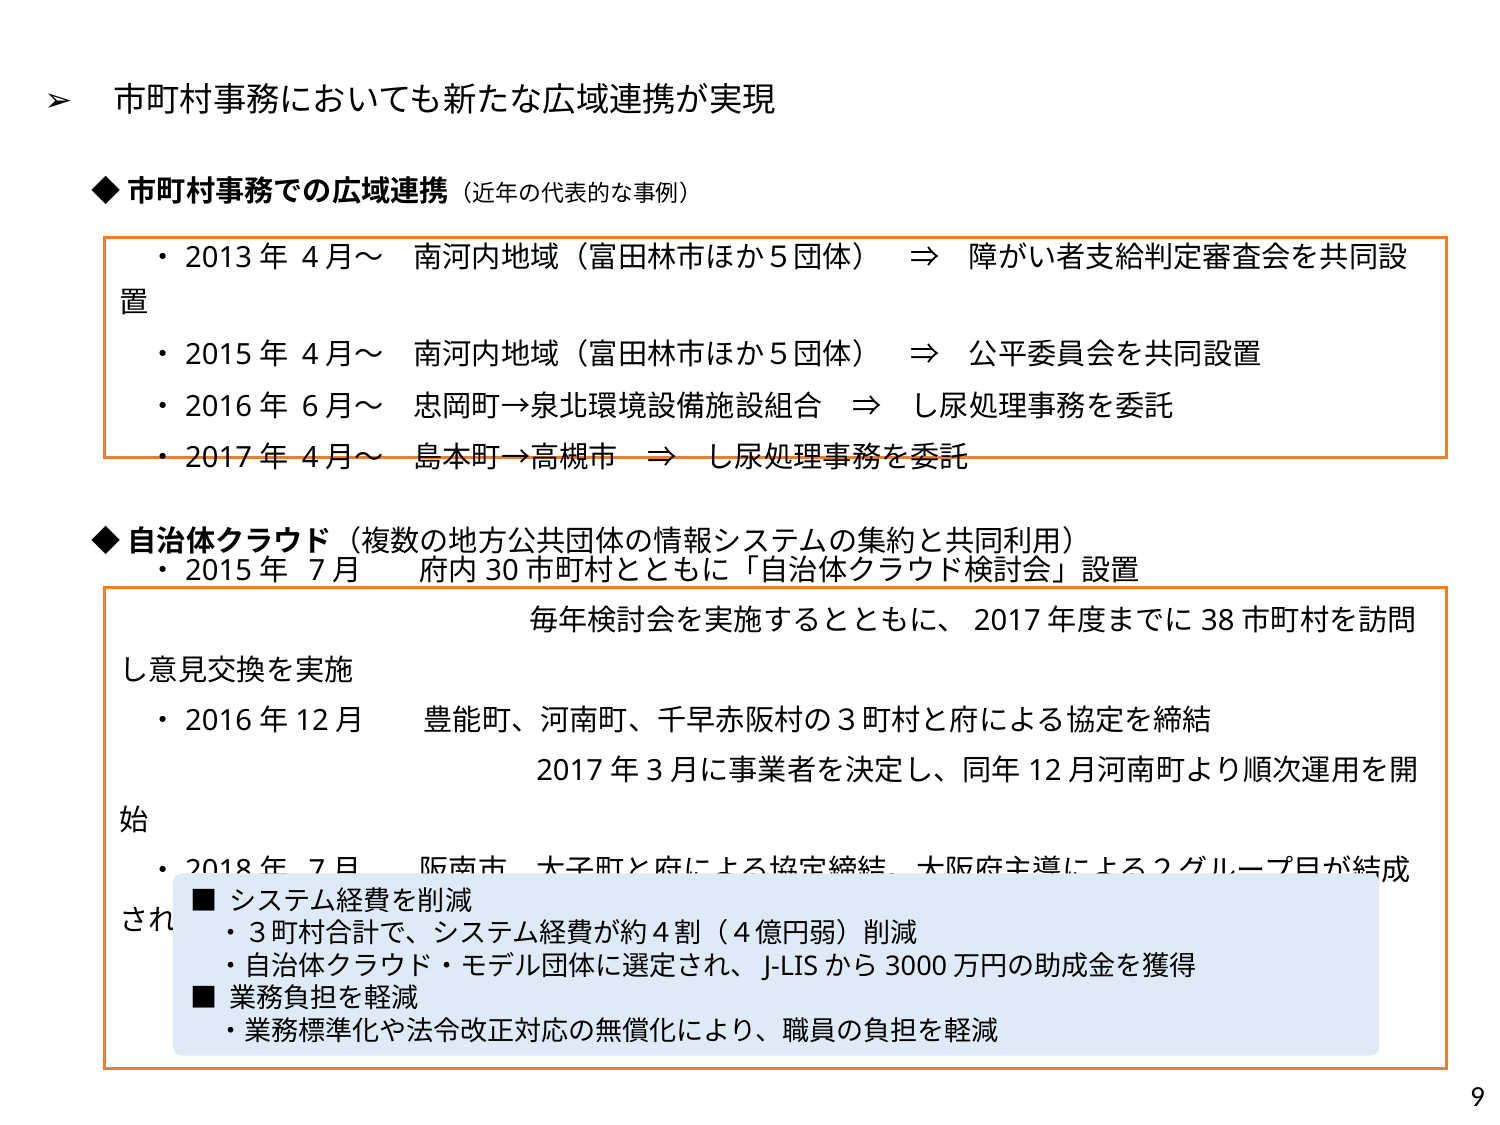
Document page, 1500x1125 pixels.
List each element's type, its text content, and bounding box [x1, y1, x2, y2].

slide_number 346 [1162, 1065, 1500, 1125]
text_box ◆自治体クラウド（複数の地方公共団体の情報システムの集約と共同利用） [72, 512, 1271, 567]
text_box ・2013年 4月～ 南河内地域（富田林市ほか５団体） ⇒ 障がい者支給判定審査会を共同設置 ・2015年 4月～ 南河内地域（富田林市ほか５団体） ⇒ 公平委員会を共同設置 ・2016年 6月～ 忠岡町→泉北環境設備施設組合 ⇒ し尿処理事務を委託 ・2017年 4月～ 島本町→高槻市 ⇒ し尿処理事務を委託 [104, 236, 1448, 459]
text_box ・2015年 7月 府内30市町村とともに「自治体クラウド検討会」設置 毎年検討会を実施するとともに、2017年度までに38市町村を訪問し意見交換を実施 ・2016年12月 豊能町、河南町、千早赤阪村の３町村と府による協定を締結 2017年3月に事業者を決定し、同年12月河南町より順次運用を開始 ・2018年 7月 阪南市、太子町と府による協定締結。大阪府主導による２グループ目が結成される [104, 587, 1448, 1069]
text_box ■ システム経費を削減 ・３町村合計で、システム経費が約４割（４億円弱）削減 ・自治体クラウド・モデル団体に選定され、J-LISから3000万円の助成金を獲得 ■ 業務負担を軽減 ・業務標準化や法令改正対応の無償化により、職員の負担を軽減 [172, 873, 1380, 1056]
text_box ➢ 市町村事務においても新たな広域連携が実現 [29, 60, 1482, 126]
text_box ◆市町村事務での広域連携（近年の代表的な事例） [72, 161, 805, 217]
